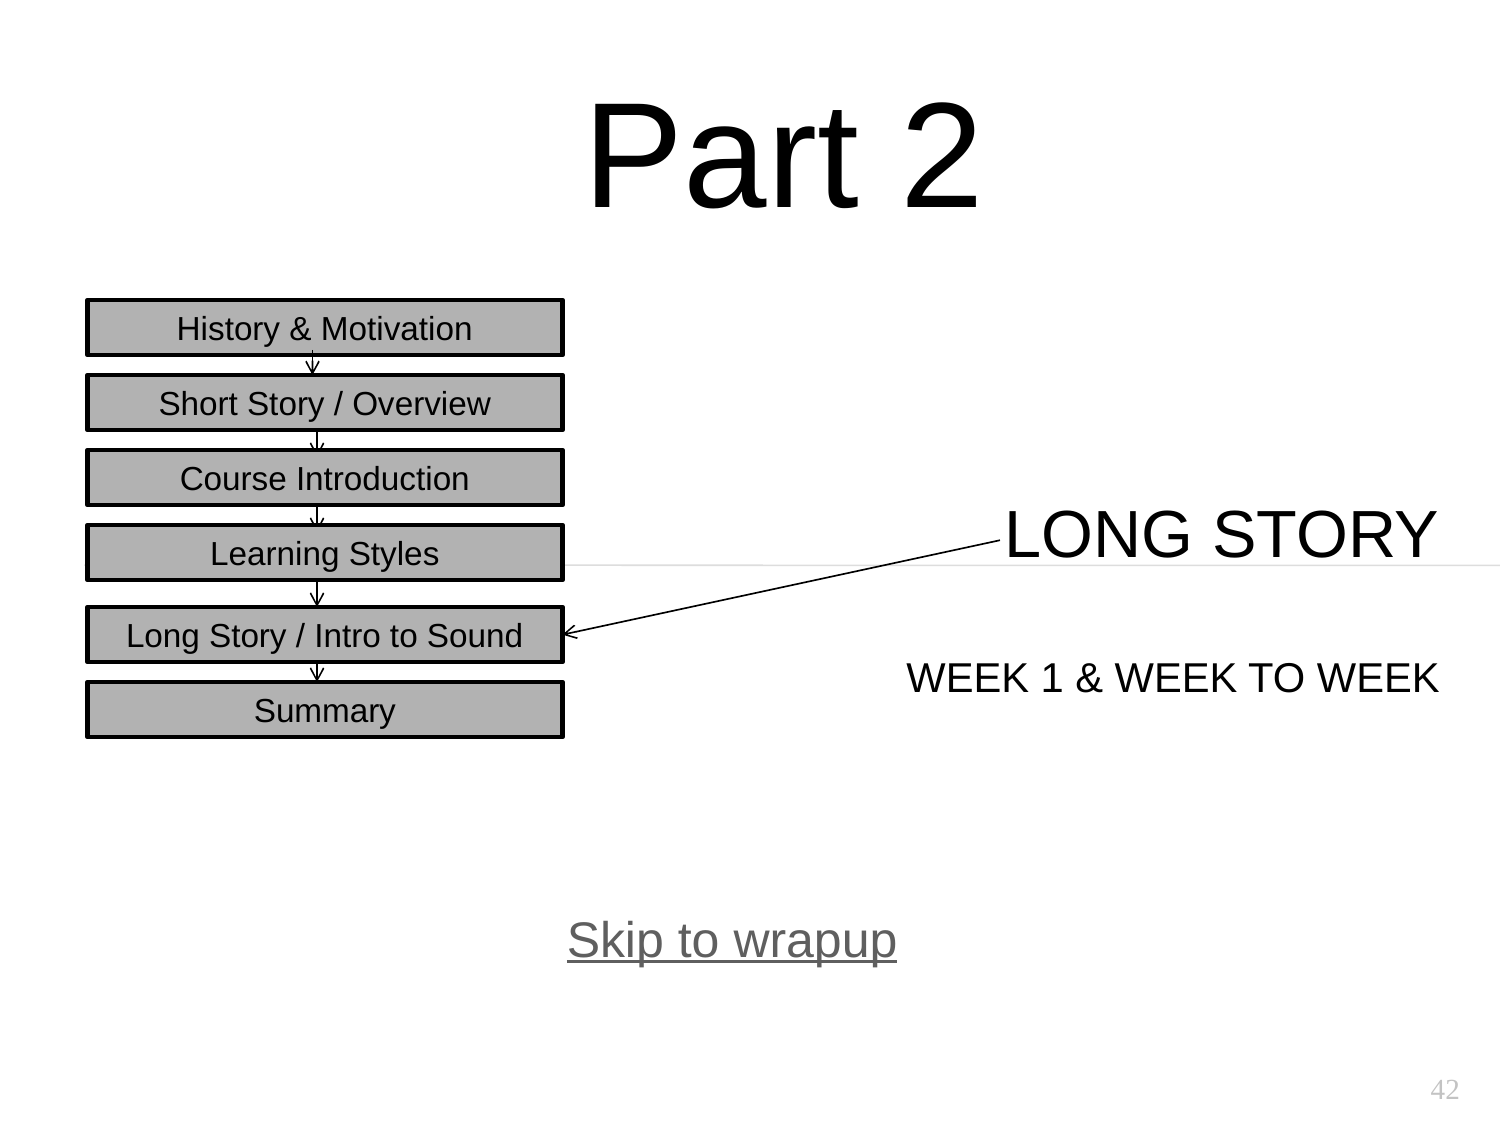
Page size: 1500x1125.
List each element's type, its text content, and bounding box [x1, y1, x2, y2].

text_box History & Motivation [85, 298, 565, 357]
text_box Long Story / Intro to Sound [85, 605, 565, 664]
text_box Summary [85, 680, 565, 739]
text_box Course Introduction [85, 448, 565, 507]
text_box Skip to wrapup [552, 899, 913, 975]
title Long Story Week 1 & Week to Week [737, 483, 1455, 598]
text_box Learning Styles [85, 523, 565, 582]
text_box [562, 539, 1001, 635]
text_box Part 2 [569, 49, 1000, 245]
slide_number 42 [1350, 1062, 1475, 1103]
text_box Short Story / Overview [85, 373, 565, 432]
